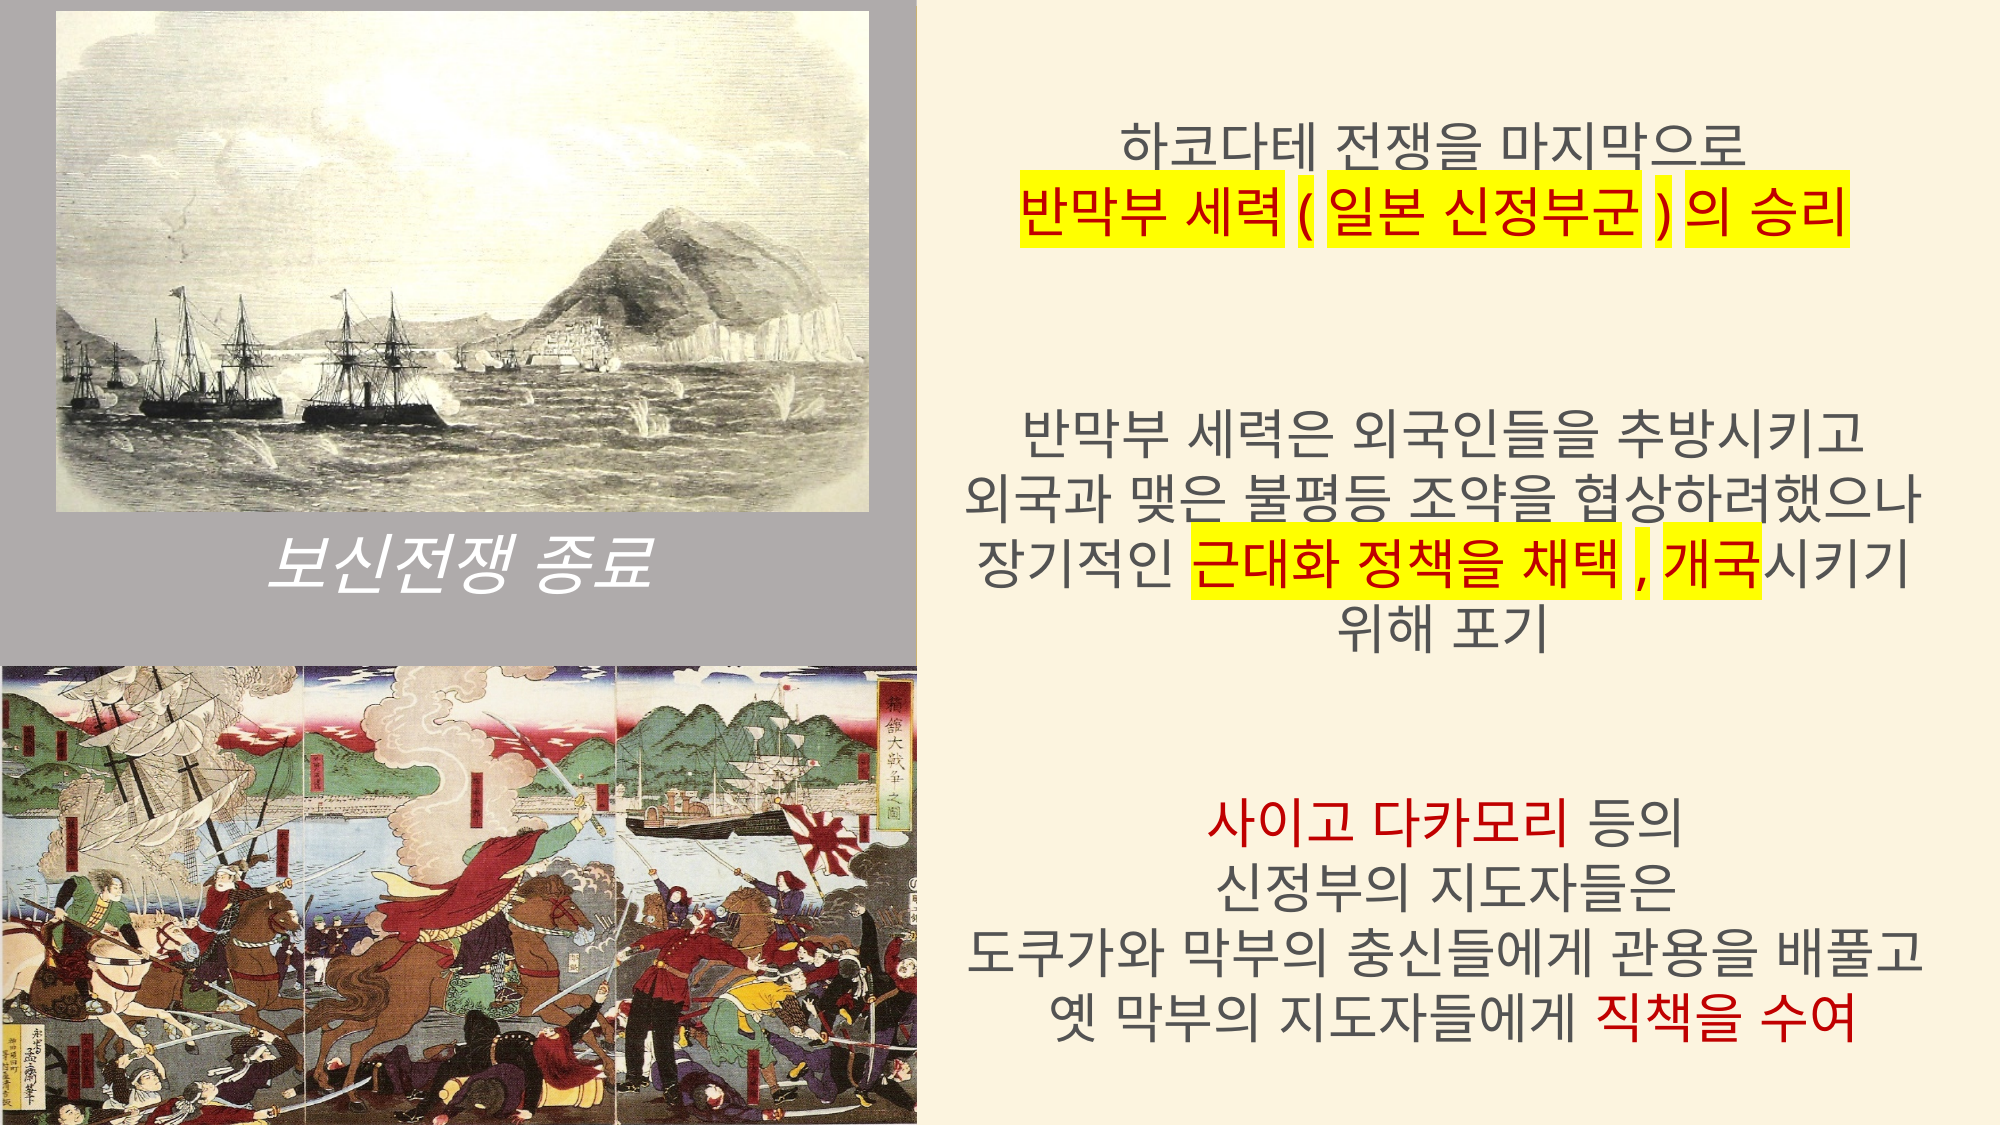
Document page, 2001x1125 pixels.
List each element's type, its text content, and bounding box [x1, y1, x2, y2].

text_box 사이고 다카모리 등의 신정부의 지도자들은 도쿠가와 막부의 충신들에게 관용을 배풀고 옛 막부의 지도자들에게 직책을 수여 [917, 781, 2000, 1102]
picture [0, 666, 917, 1125]
text_box 하코다테 전쟁을 마지막으로 반막부 세력(일본 신정부군)의 승리 [918, 106, 2000, 251]
text_box 보신전쟁 종료 [0, 0, 918, 666]
text_box 반막부 세력은 외국인들을 추방시키고 외국과 맺은 불평등 조약을 협상하려했으나 장기적인 근대화 정책을 채택,개국시키기 위해 포기 [883, 393, 2000, 713]
picture [56, 11, 869, 512]
